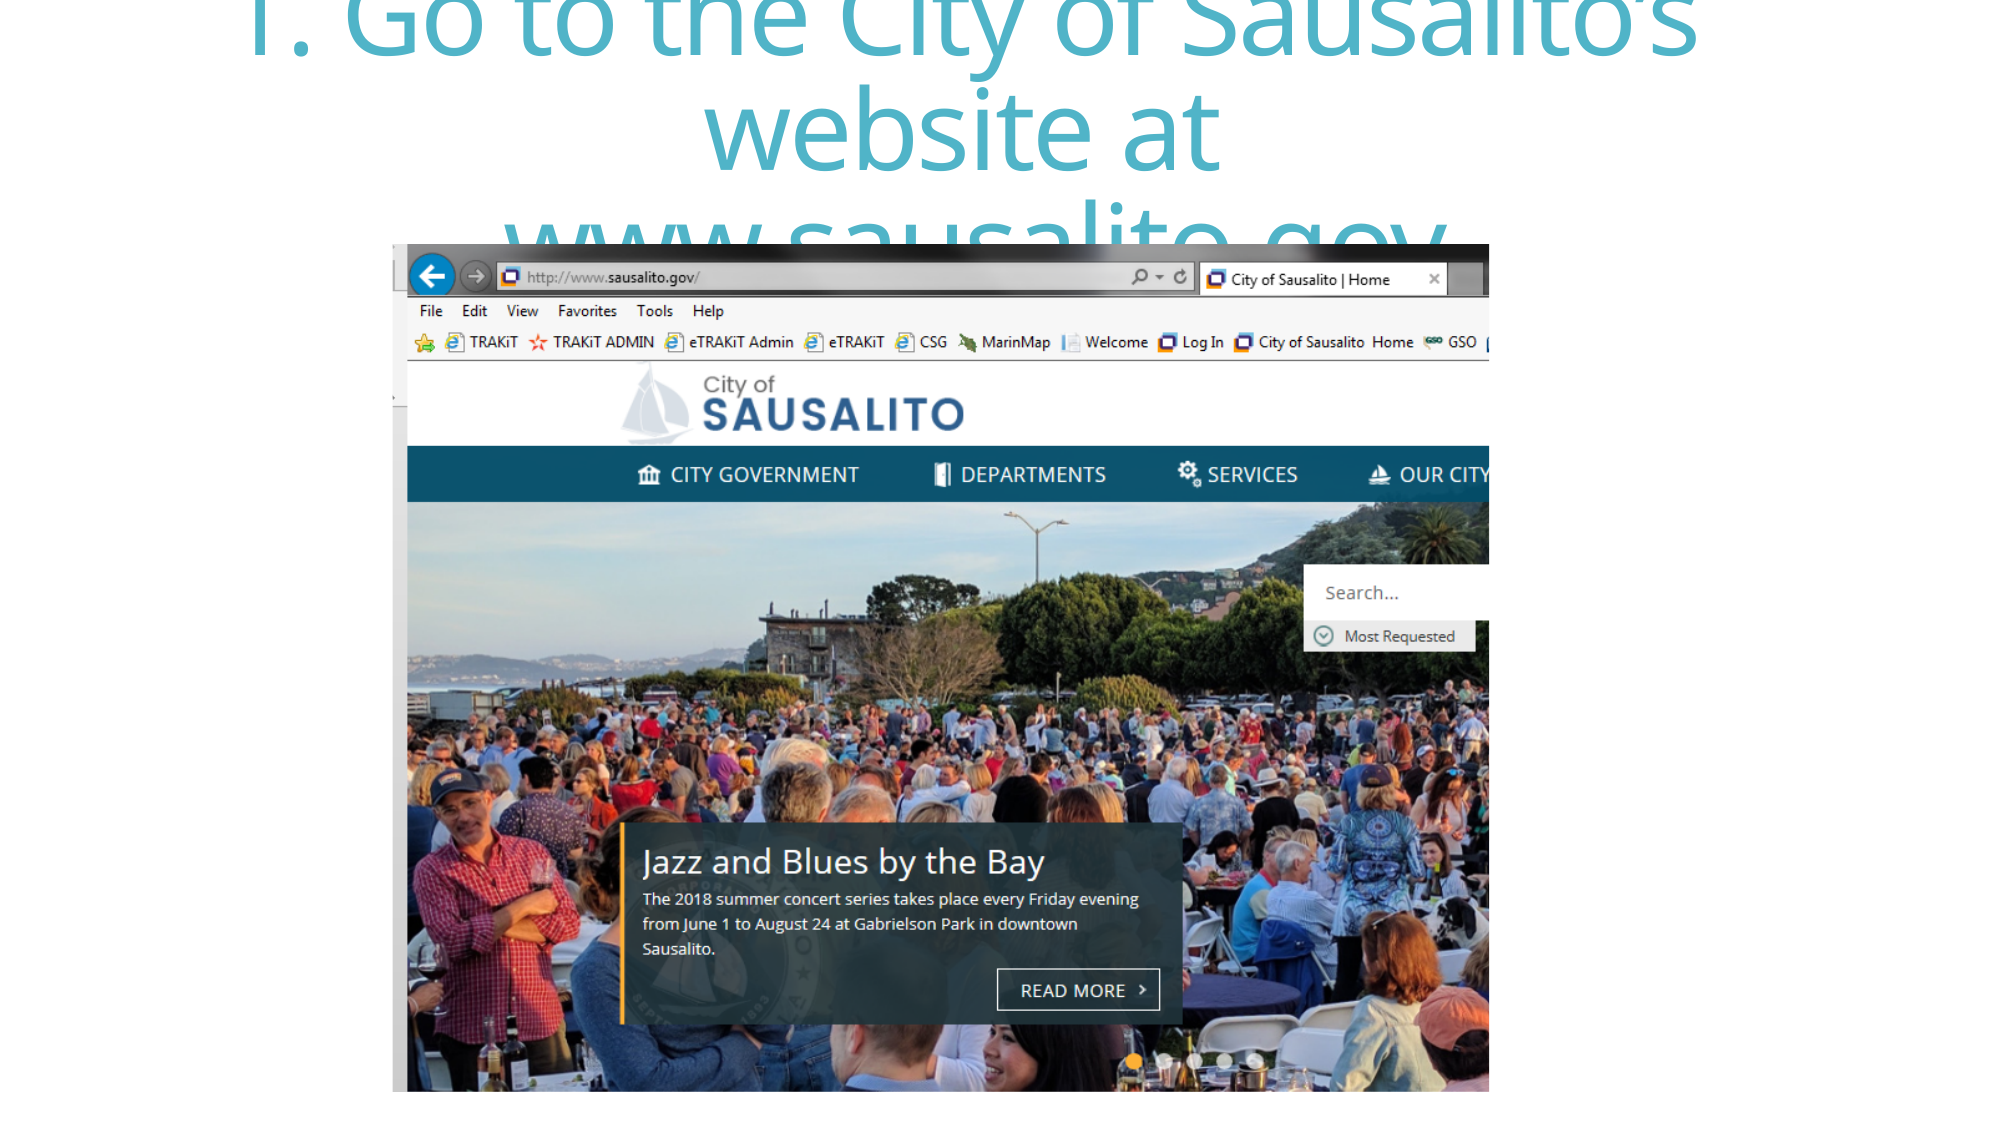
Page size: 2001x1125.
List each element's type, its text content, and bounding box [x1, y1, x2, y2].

title 1. Go to the City of Sausalito’s website at www.sausalito.gov [78, 0, 1846, 272]
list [392, 244, 1490, 1093]
